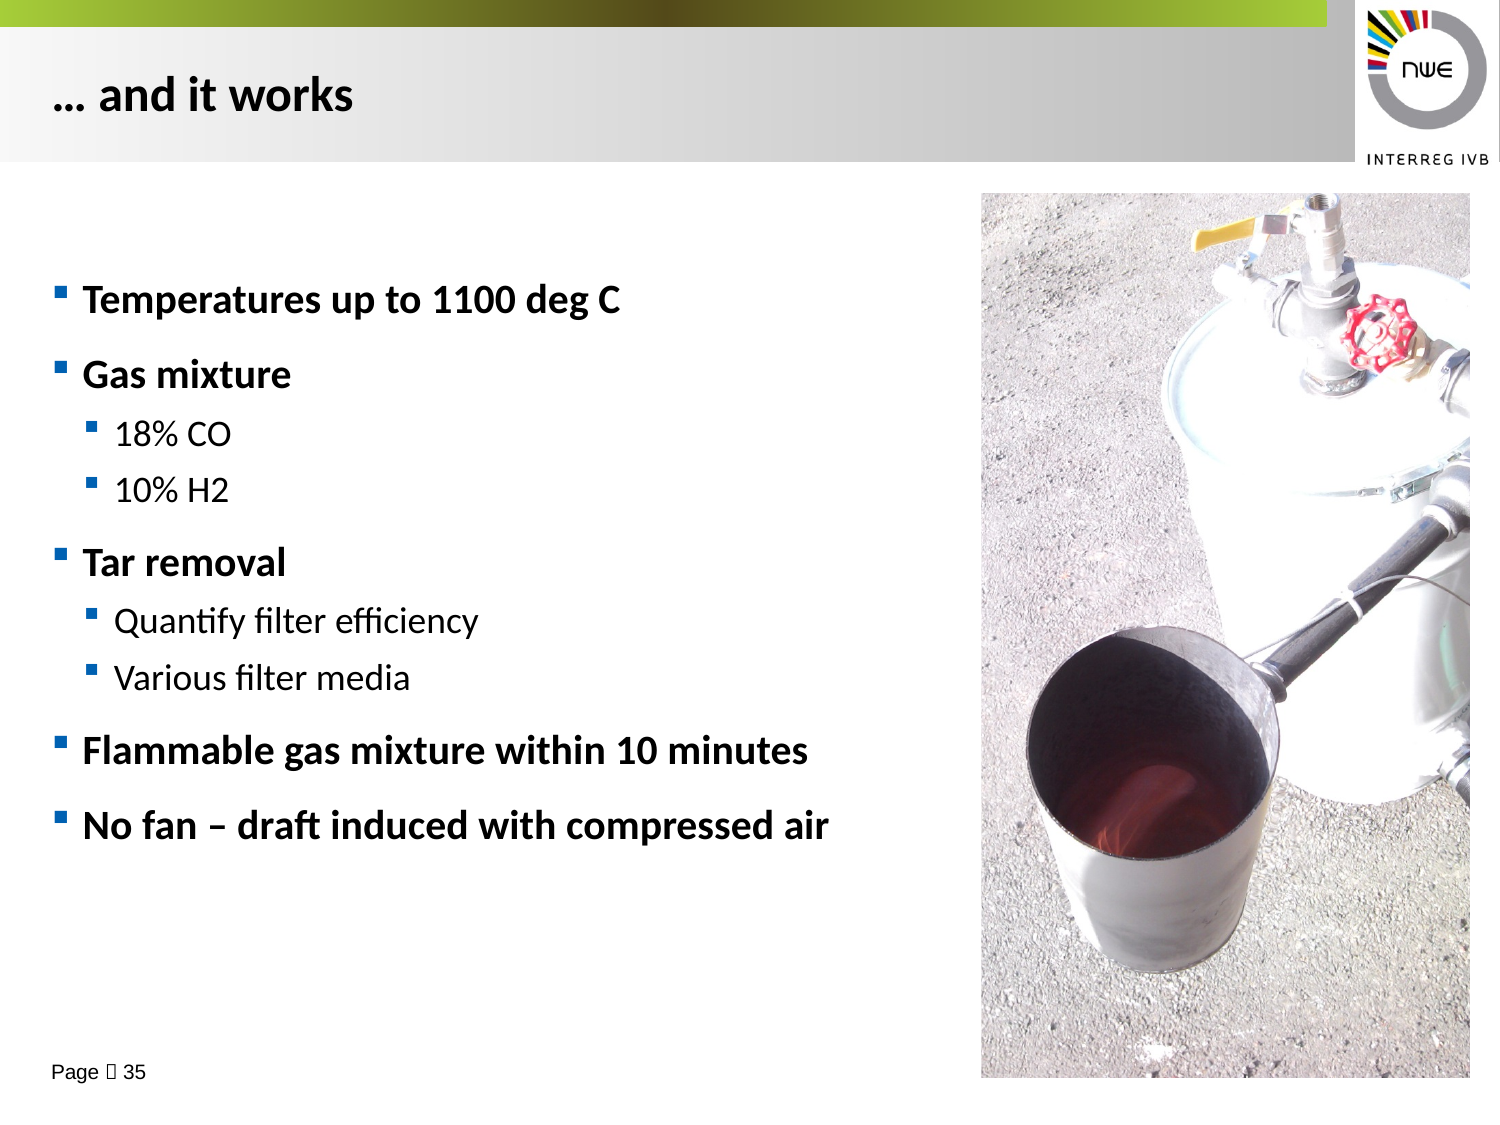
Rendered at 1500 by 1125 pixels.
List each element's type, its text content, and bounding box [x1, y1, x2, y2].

footer Page  35 [35, 1051, 257, 1093]
picture [1354, 0, 1499, 178]
list Temperatures up to 1100 deg C Gas mixture 18% CO 10% H2 Tar removal Quantify filter efficiency Various filter media Flammable gas mixture within 10 minutes No fan – draft induced with compressed air [51, 264, 975, 986]
title … and it works [51, 31, 1349, 131]
picture [980, 193, 1471, 1079]
